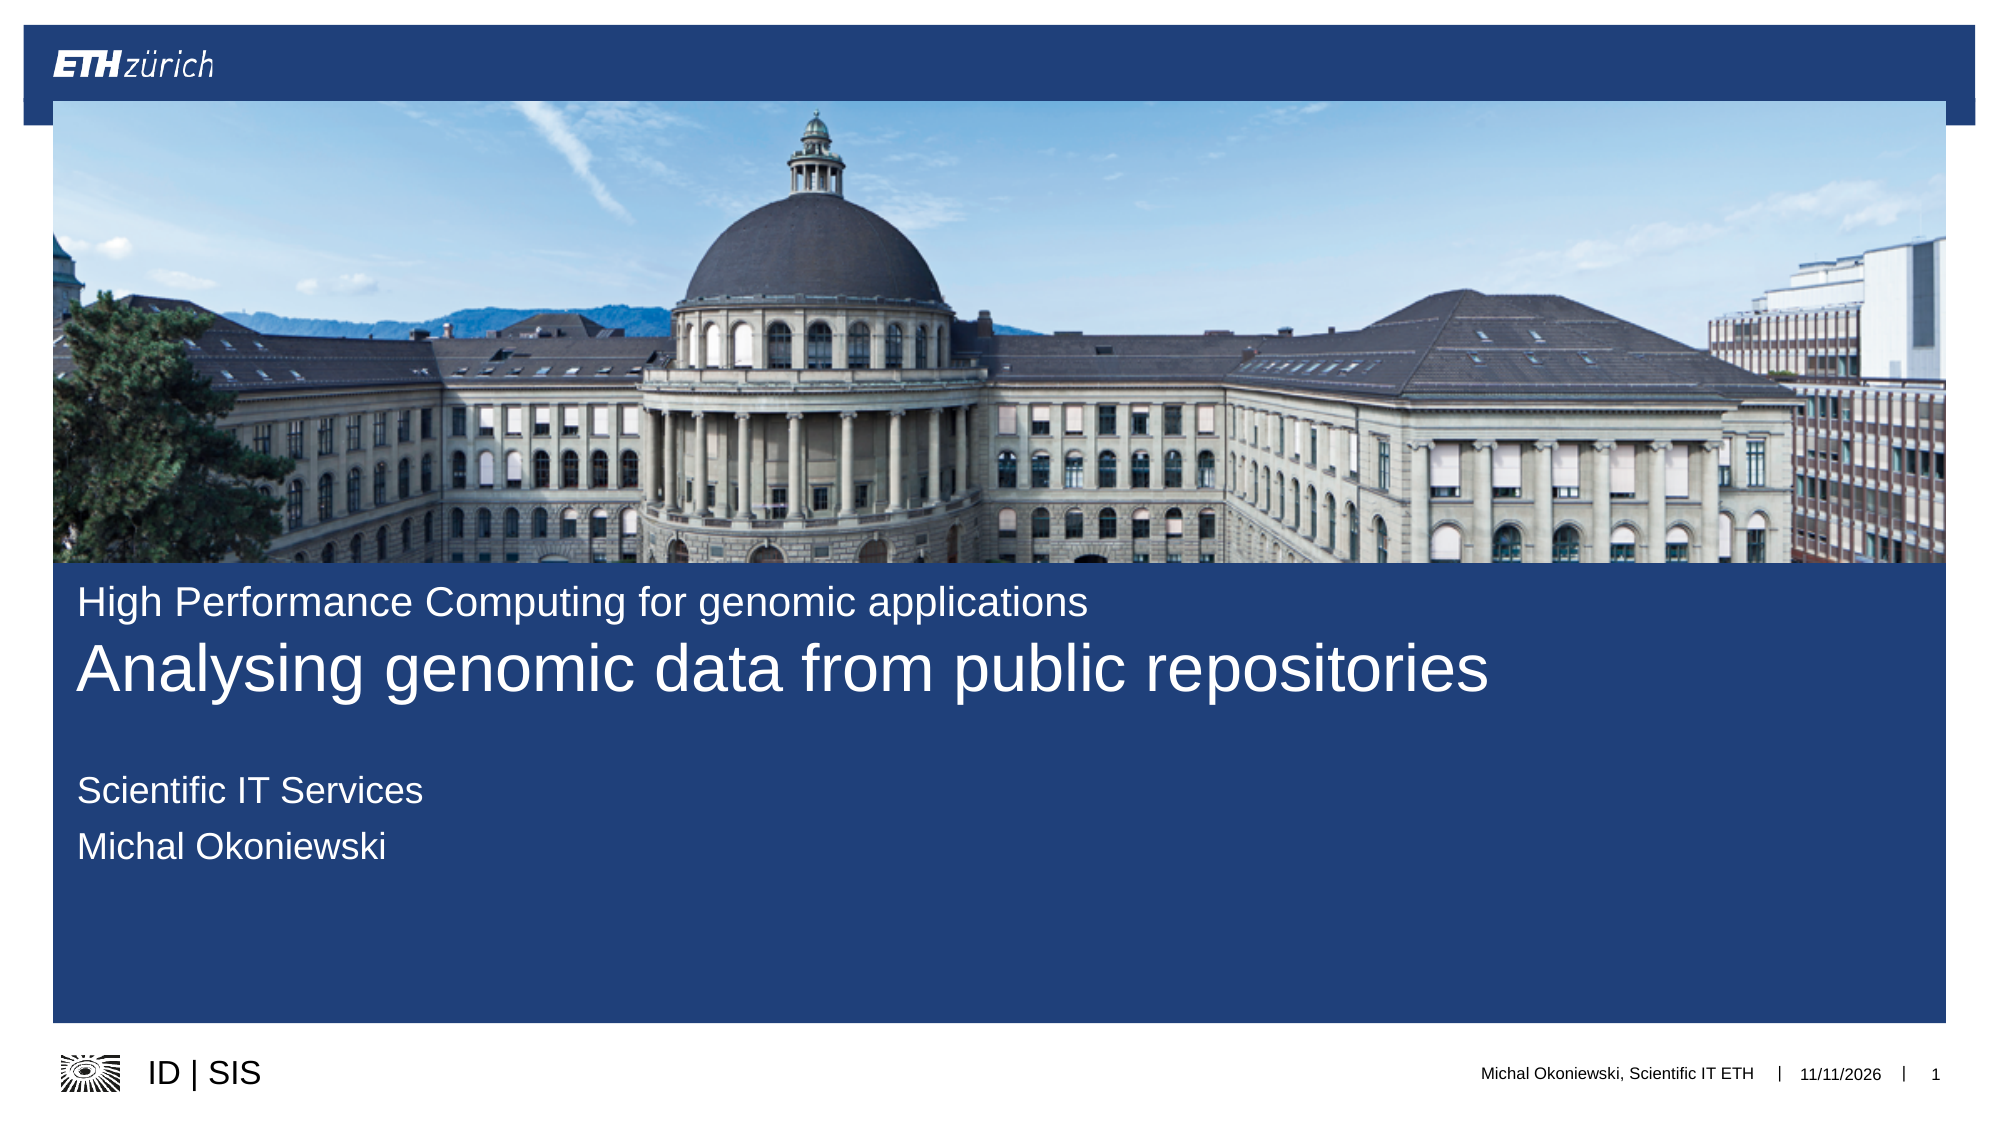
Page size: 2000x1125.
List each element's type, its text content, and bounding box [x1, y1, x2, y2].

title High Performance Computing for genomic applications Analysing genomic data from public repositories [53, 574, 1946, 752]
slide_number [1790, 1034, 1892, 1112]
slide_number 1 [1906, 1034, 1966, 1112]
picture [52, 101, 1947, 563]
footer Michal Okoniewski, Scientific IT ETH [999, 1034, 1760, 1111]
subtitle Scientific IT Services Michal Okoniewski [53, 752, 1946, 1024]
picture [61, 1055, 120, 1092]
